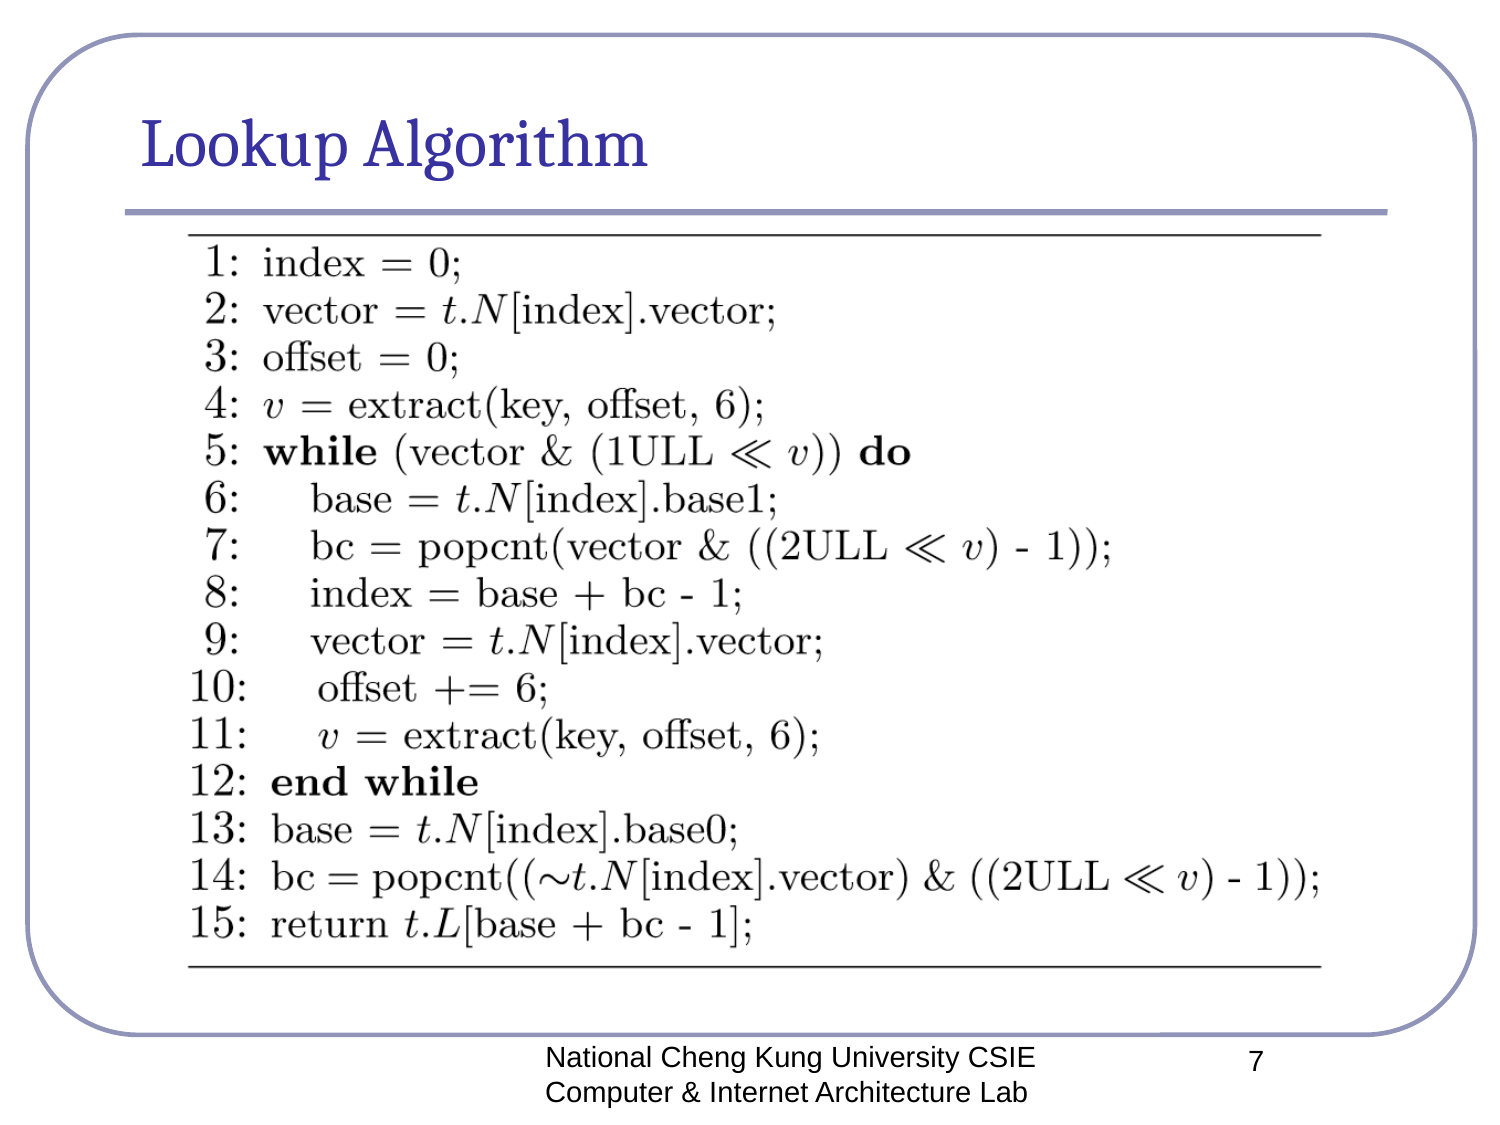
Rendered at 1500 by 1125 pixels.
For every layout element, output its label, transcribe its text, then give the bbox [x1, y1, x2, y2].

slide_number 7 [1124, 1034, 1388, 1111]
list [178, 231, 1334, 976]
title Lookup Algorithm [125, 90, 1388, 188]
footer National Cheng Kung University CSIE Computer & Internet Architecture Lab [466, 1030, 1117, 1107]
